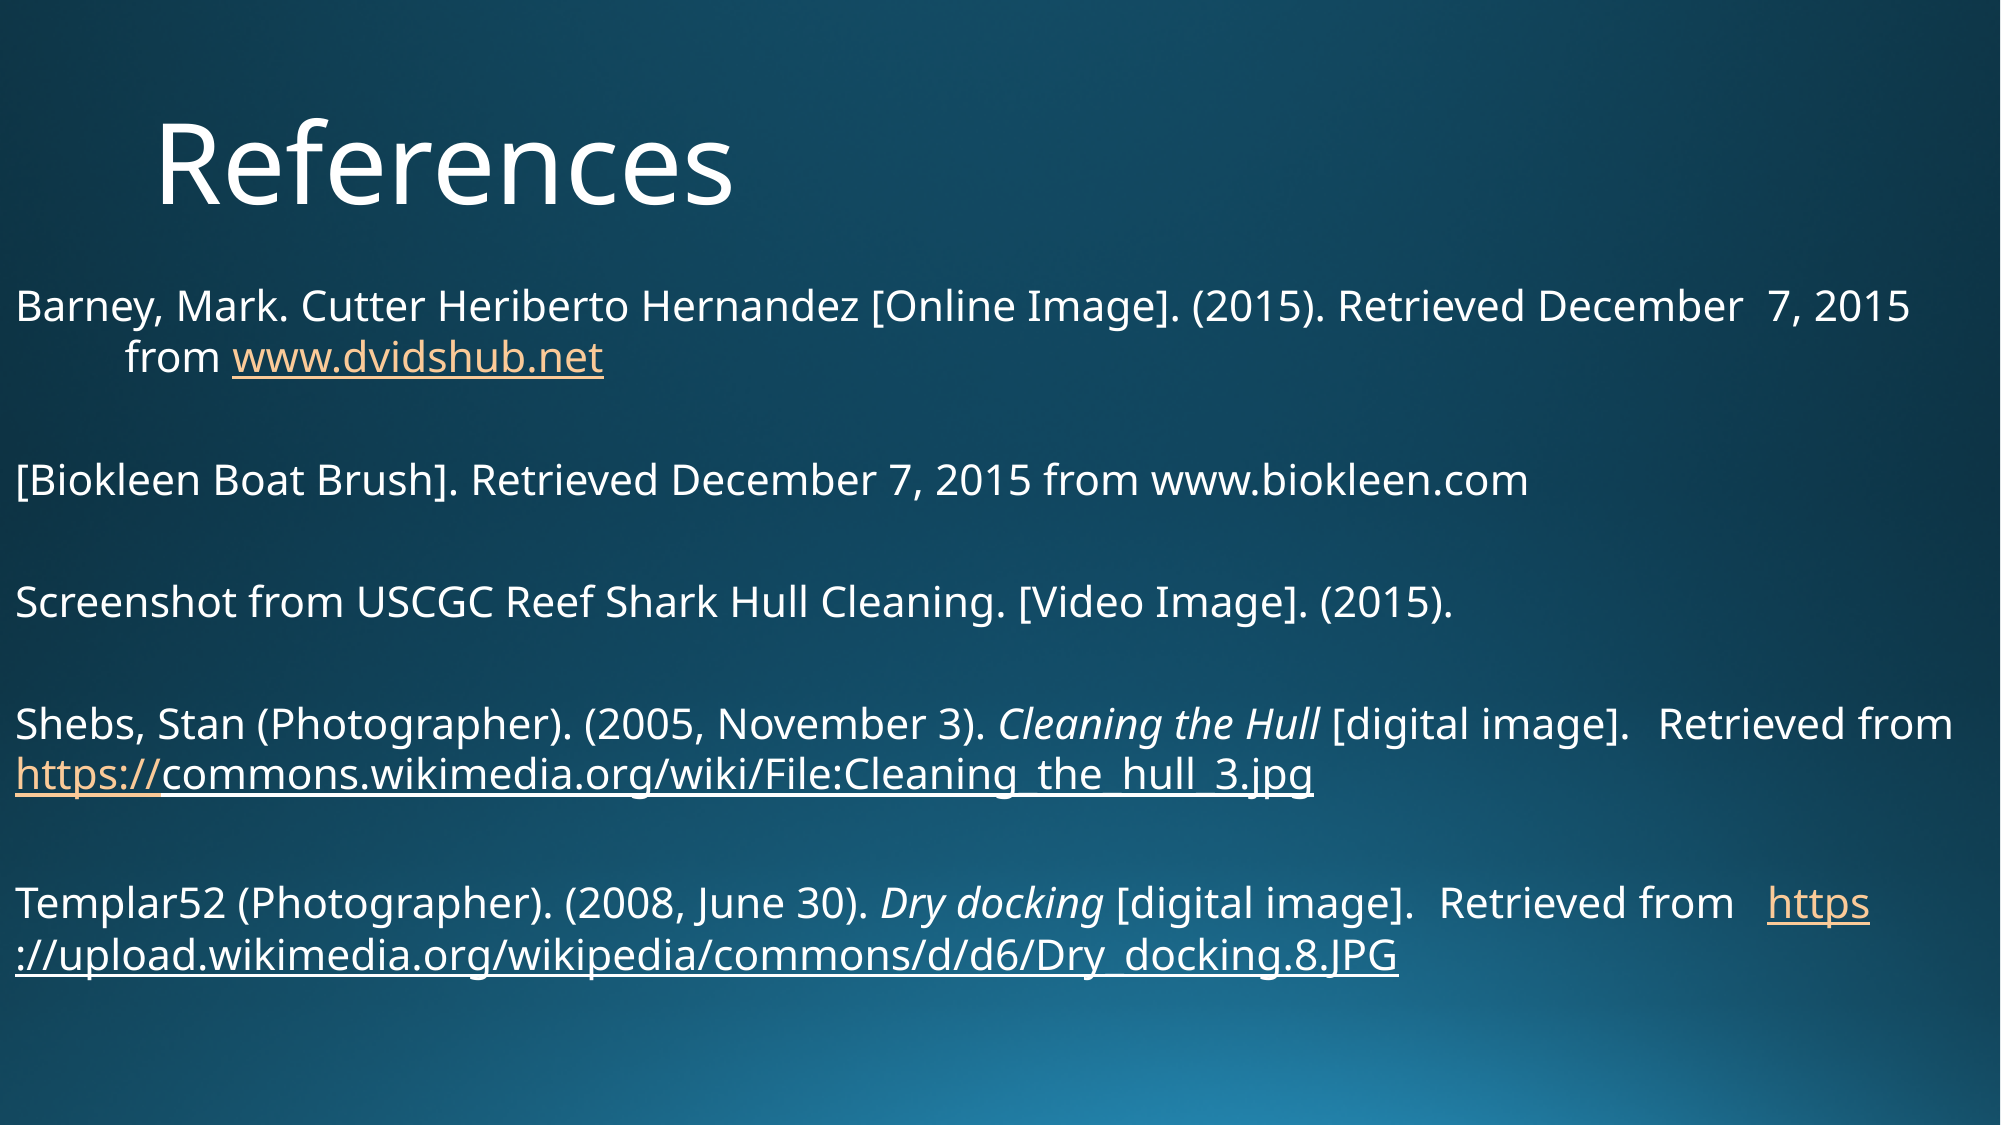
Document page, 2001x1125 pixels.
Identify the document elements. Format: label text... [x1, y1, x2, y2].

list Barney, Mark. Cutter Heriberto Hernandez [Online Image]. (2015). Retrieved December 7, 2015 from www.dvidshub.net [Biokleen Boat Brush]. Retrieved December 7, 2015 from www.biokleen.com Screenshot from USCGC Reef Shark Hull Cleaning. [Video Image]. (2015). Shebs, Stan (Photographer). (2005, November 3). Cleaning the Hull [digital image]. Retrieved from https://commons.wikimedia.org/wiki/File:Cleaning_the_hull_3.jpg Templar52 (Photographer). (2008, June 30). Dry docking [digital image]. Retrieved from https://upload.wikimedia.org/wikipedia/commons/d/d6/Dry_docking.8.JPG [0, 277, 2000, 992]
title References [137, 59, 1863, 277]
picture [0, 0, 2001, 1125]
